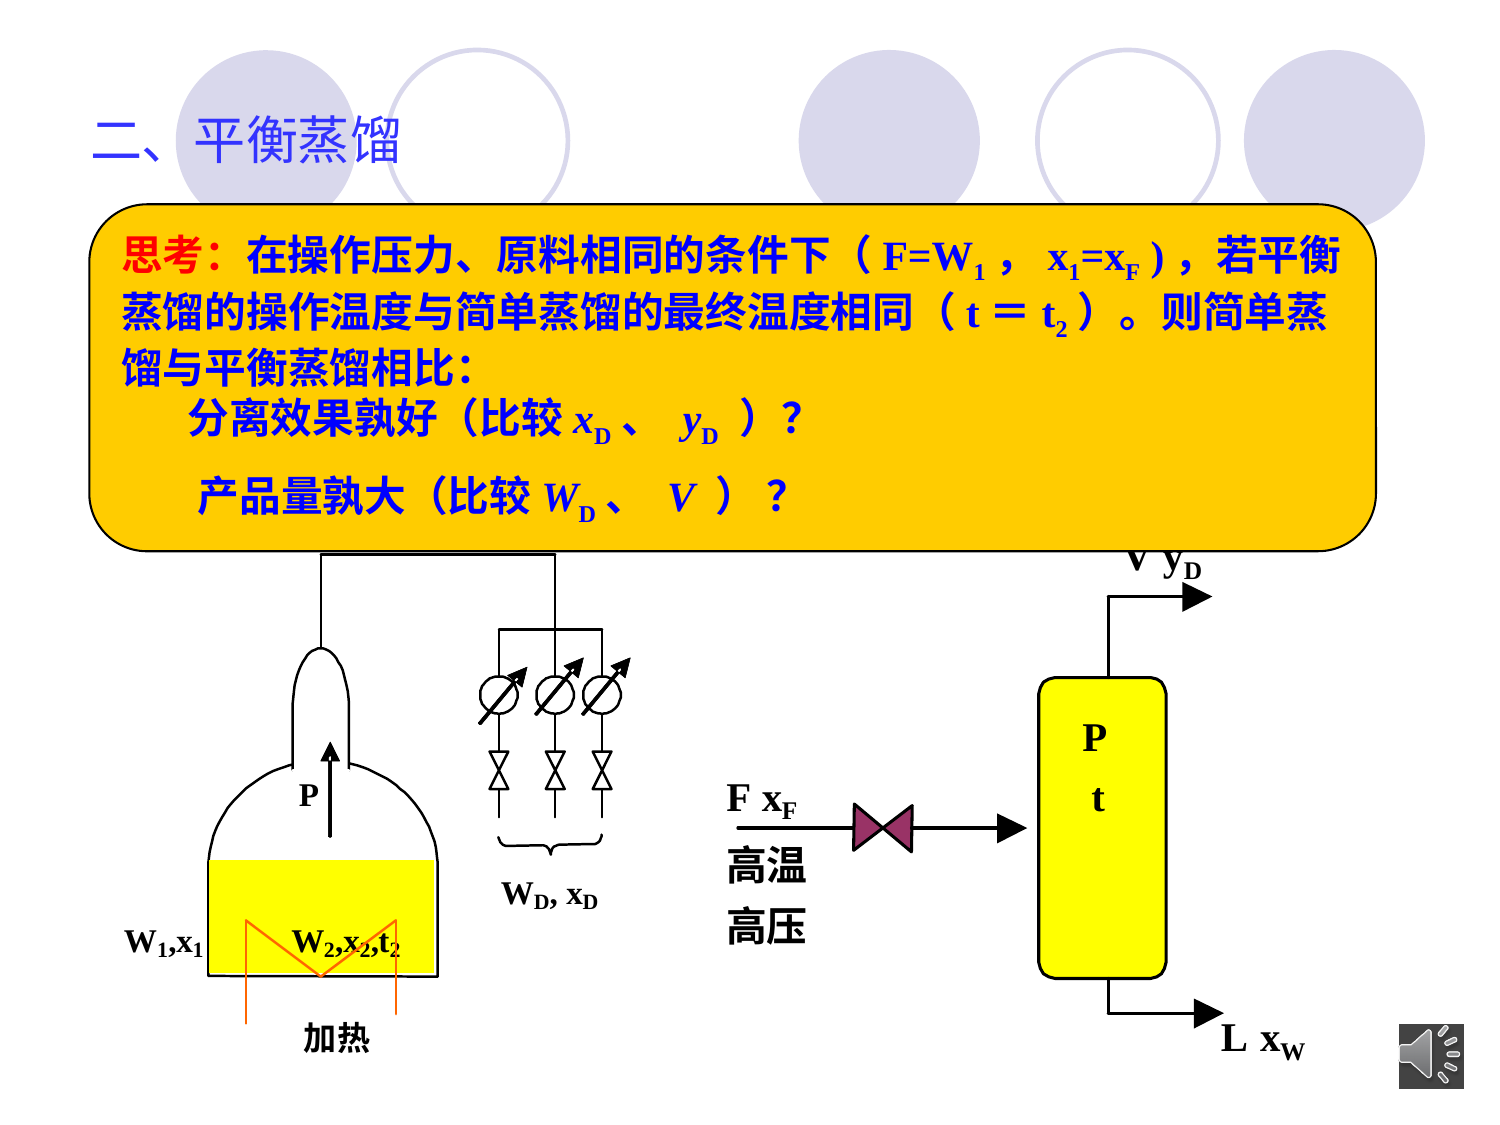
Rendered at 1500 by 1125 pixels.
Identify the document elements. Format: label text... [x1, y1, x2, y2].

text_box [123, 526, 659, 1065]
slide_number 5 [1074, 1024, 1426, 1101]
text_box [725, 526, 1339, 1083]
title 二、平衡蒸馏 [75, 45, 1425, 233]
text_box 思考：在操作压力、原料相同的条件下（F=W1，x1=xF )，若平衡蒸馏的操作温度与简单蒸馏的最终温度相同（t＝t2）。则简单蒸馏与平衡蒸馏相比： 分离效果孰好（比较xD、 yD ）？ 产品量孰大（比较WD、 V ） ？ [89, 204, 1376, 552]
picture [1397, 1022, 1465, 1090]
